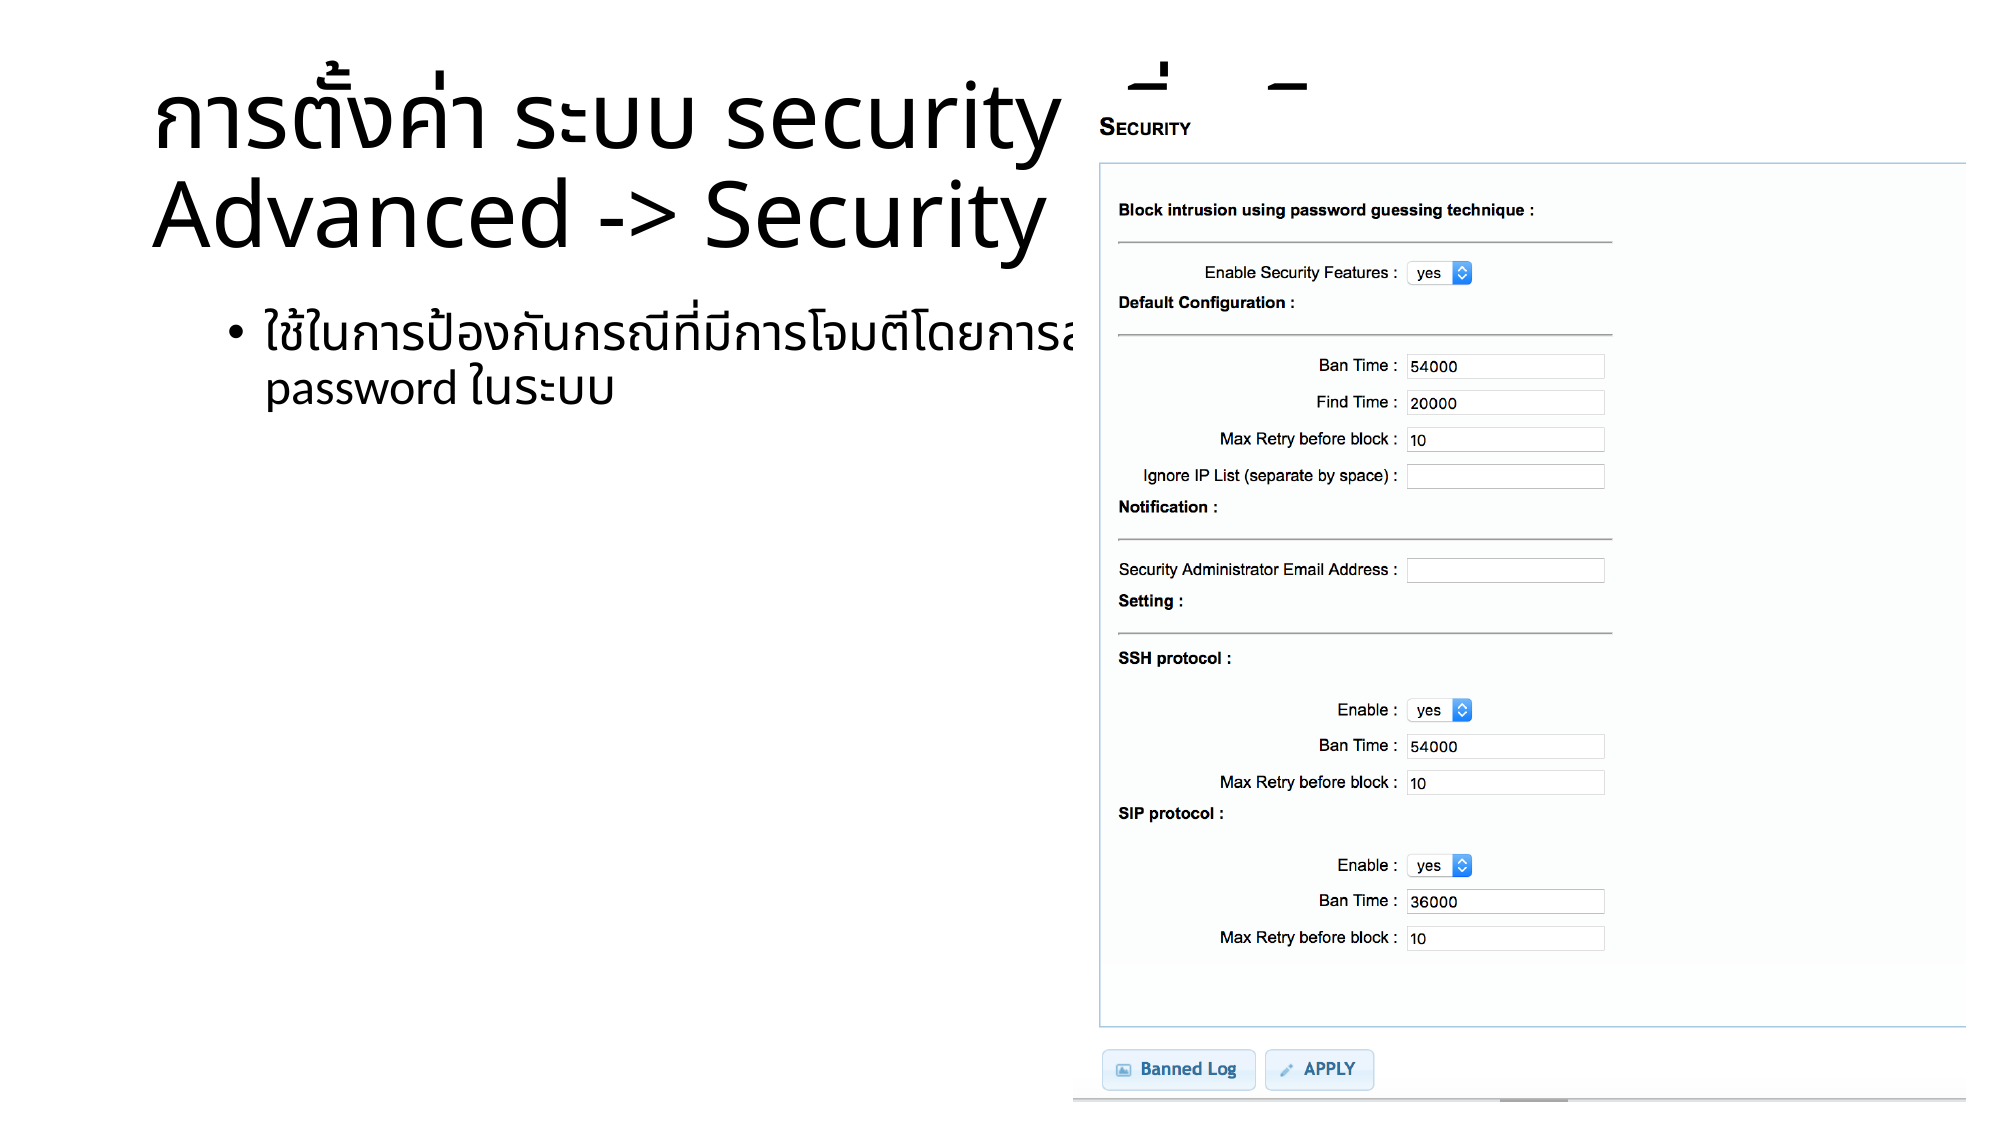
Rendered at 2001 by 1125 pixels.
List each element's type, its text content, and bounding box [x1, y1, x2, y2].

list ใช้ในการป้องกันกรณีที่มีการโจมตีโดยการสุ่ม password ในระบบ [137, 299, 1073, 1014]
picture [1073, 94, 1966, 1102]
title การตั้งค่า ระบบ security เพิ่มเติม Advanced -> Security [137, 59, 1863, 278]
